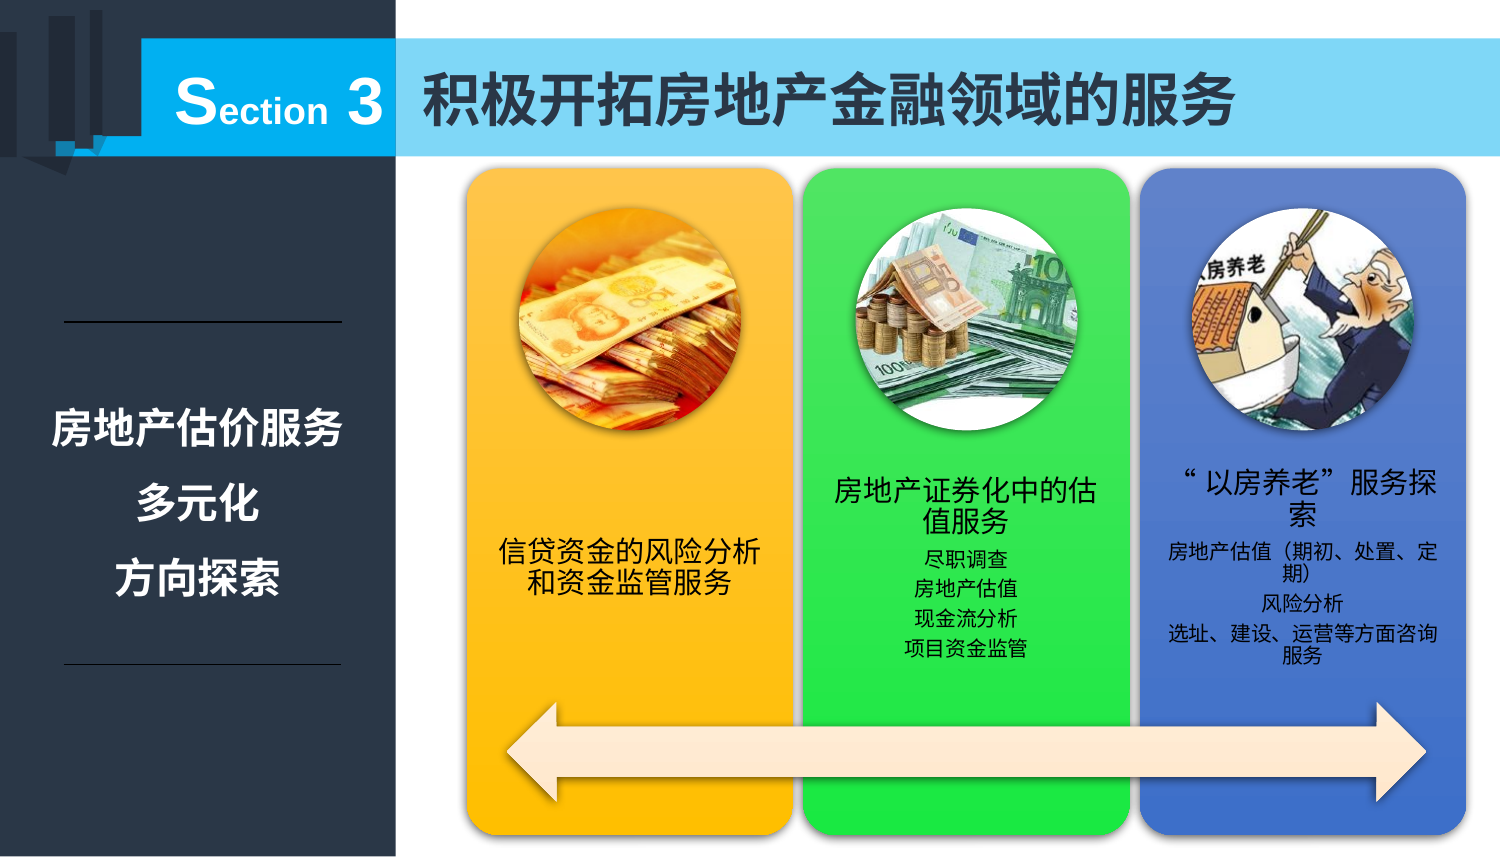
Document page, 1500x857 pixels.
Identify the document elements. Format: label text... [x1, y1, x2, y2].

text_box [466, 168, 1467, 836]
text_box 房地产估价服务 多元化 方向探索 [0, 369, 396, 609]
text_box Section 3 [159, 50, 550, 145]
text_box 积极开拓房地产金融领域的服务 [407, 55, 1500, 141]
